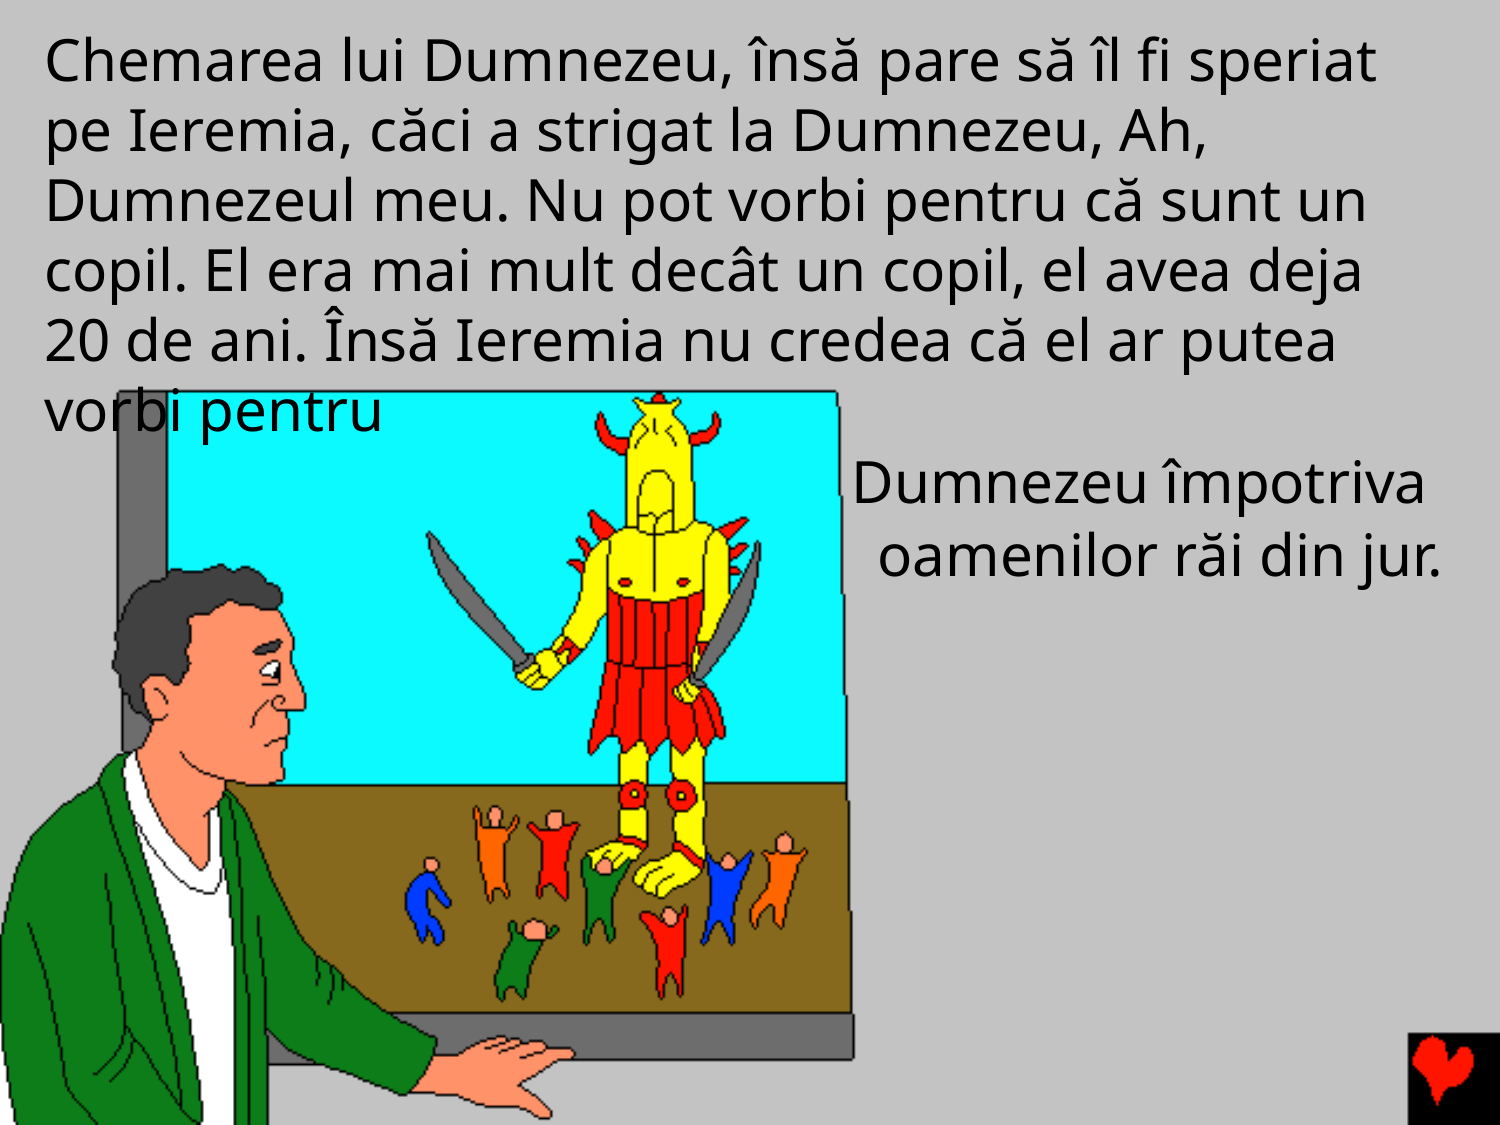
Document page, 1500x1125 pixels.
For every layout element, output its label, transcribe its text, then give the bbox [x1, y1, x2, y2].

text_box [0, 0, 1500, 1125]
text_box Chemarea lui Dumnezeu, însă pare să îl fi speriat pe Ieremia, căci a strigat la Dumnezeu, Ah, Dumnezeul meu. Nu pot vorbi pentru că sunt un copil. El era mai mult decât un copil, el avea deja 20 de ani. Însă Ieremia nu credea că el ar putea vorbi pentru Dumnezeu împotriva oamenilor răi din jur. [42, 21, 1500, 588]
